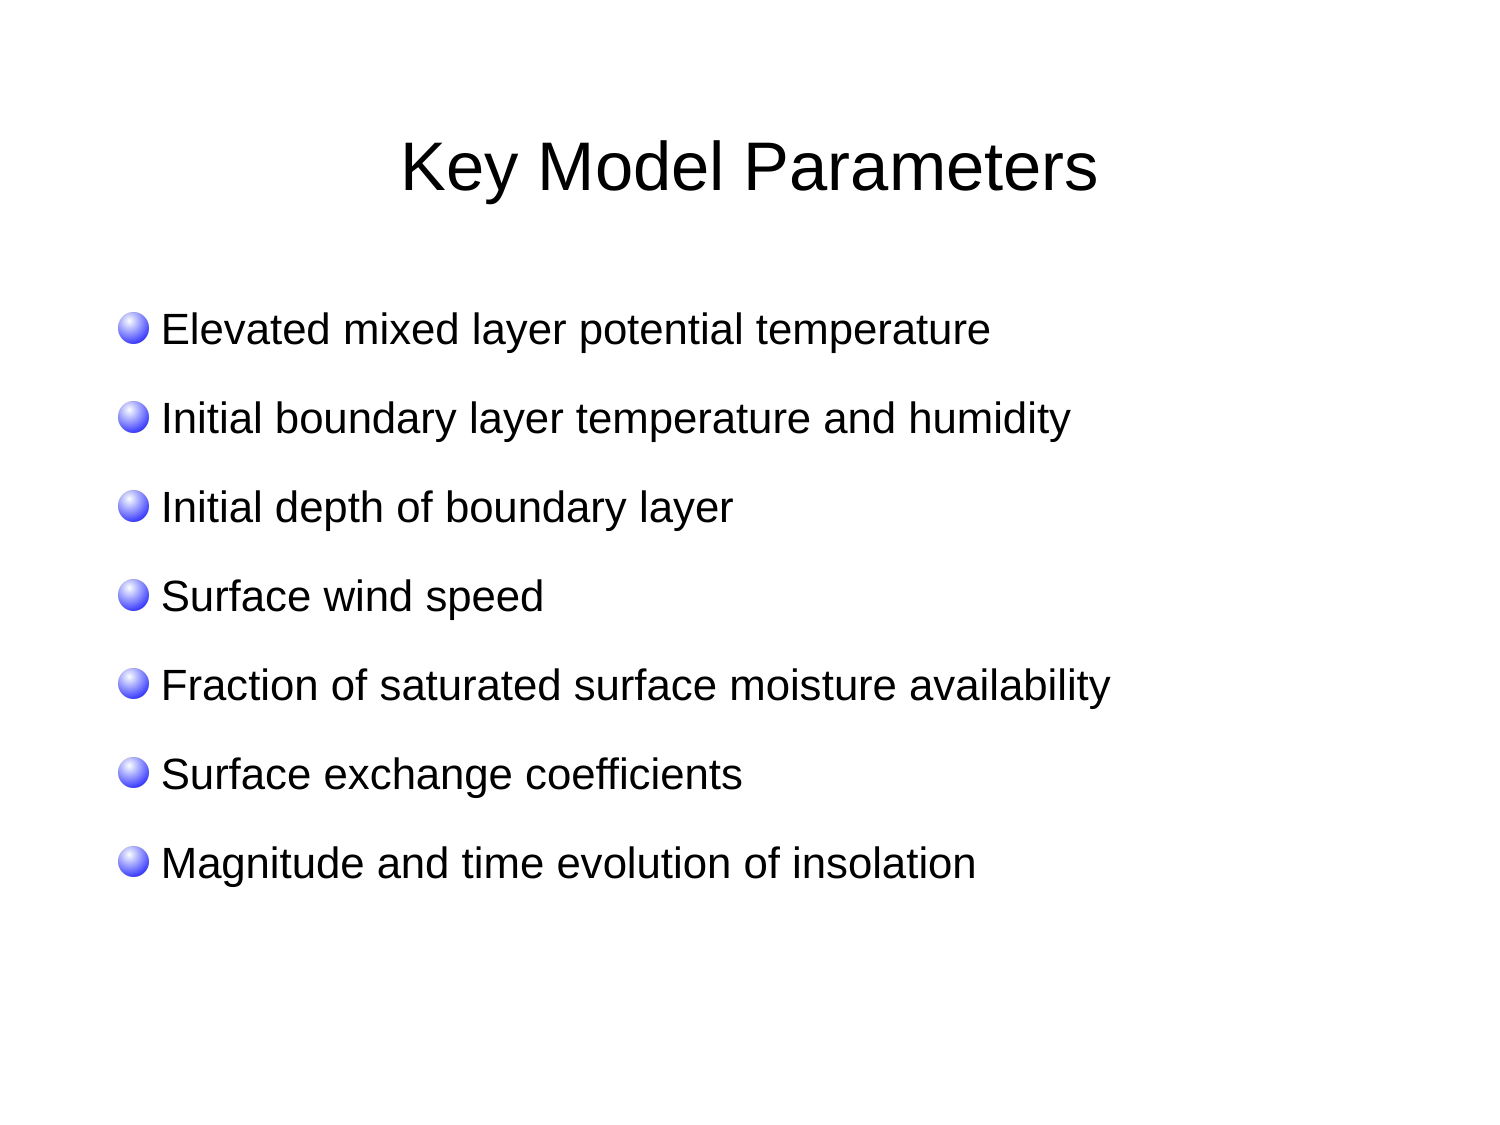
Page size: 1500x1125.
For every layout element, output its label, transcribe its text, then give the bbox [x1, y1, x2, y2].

list Elevated mixed layer potential temperature Initial boundary layer temperature and humidity Initial depth of boundary layer Surface wind speed Fraction of saturated surface moisture availability Surface exchange coefficients Magnitude and time evolution of insolation [103, 299, 1397, 1014]
picture [118, 757, 149, 788]
picture [118, 401, 149, 433]
picture [118, 579, 149, 611]
picture [118, 312, 149, 344]
picture [118, 846, 149, 877]
picture [118, 668, 149, 699]
picture [118, 490, 149, 522]
title Key Model Parameters [103, 59, 1397, 278]
